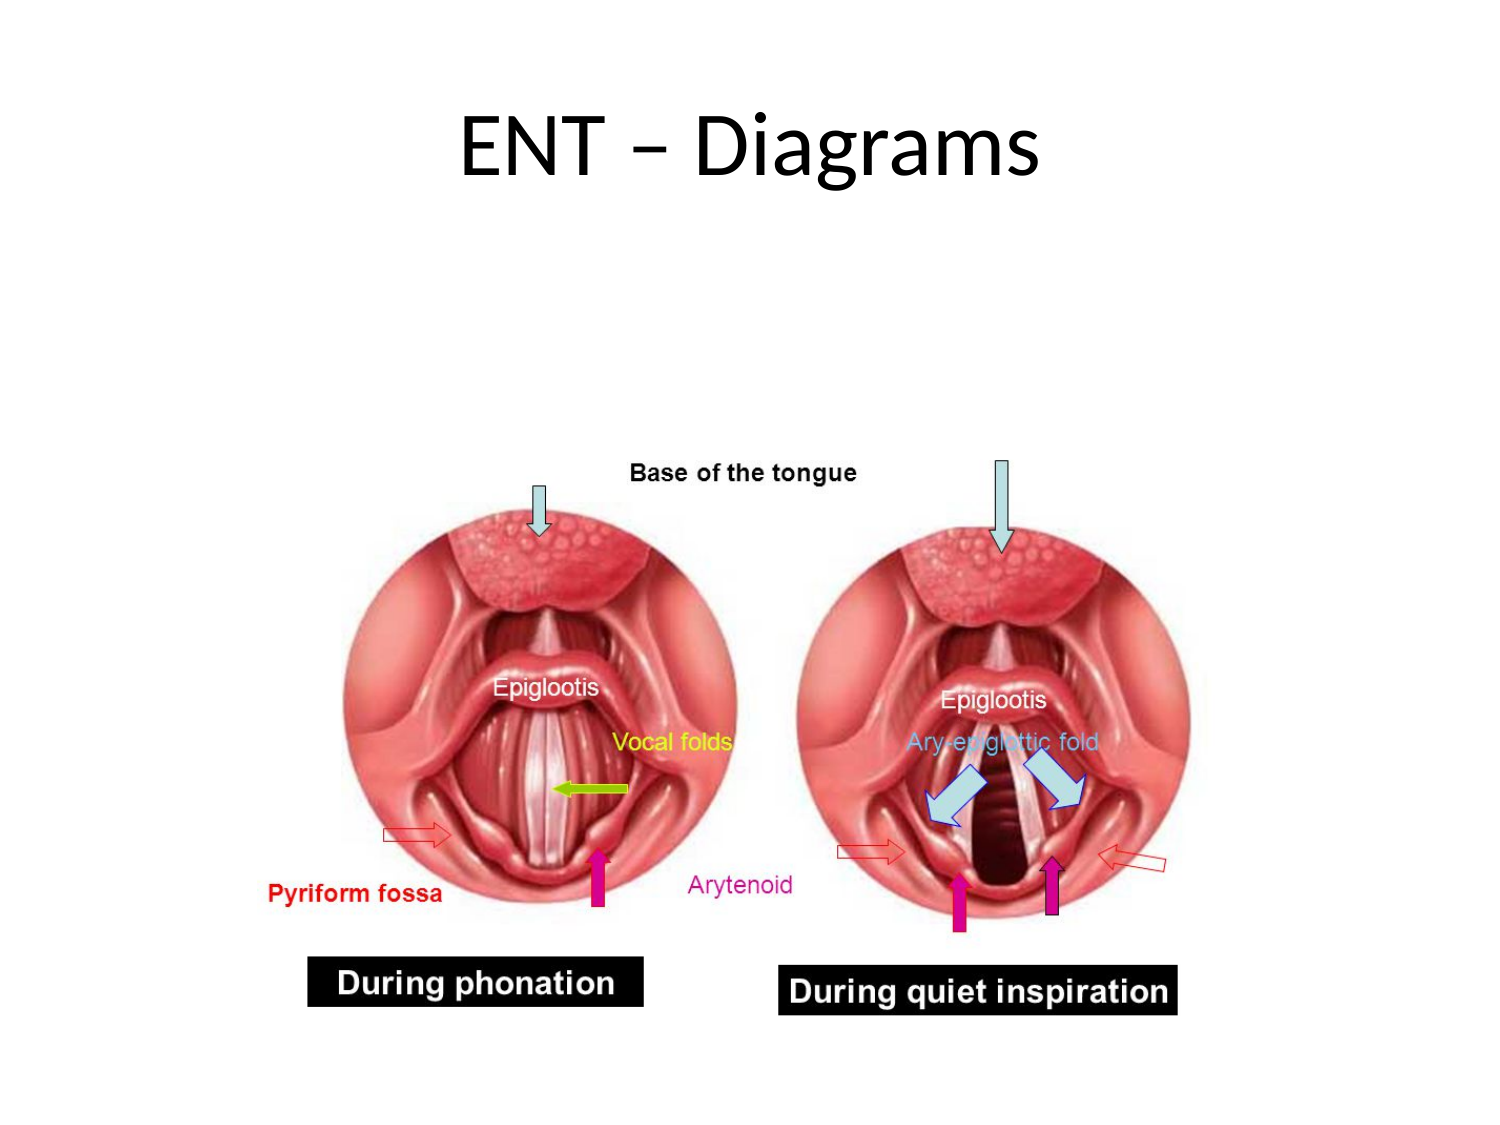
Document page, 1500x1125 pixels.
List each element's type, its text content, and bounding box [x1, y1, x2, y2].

picture [257, 292, 1266, 1050]
title ENT – Diagrams [75, 45, 1425, 233]
